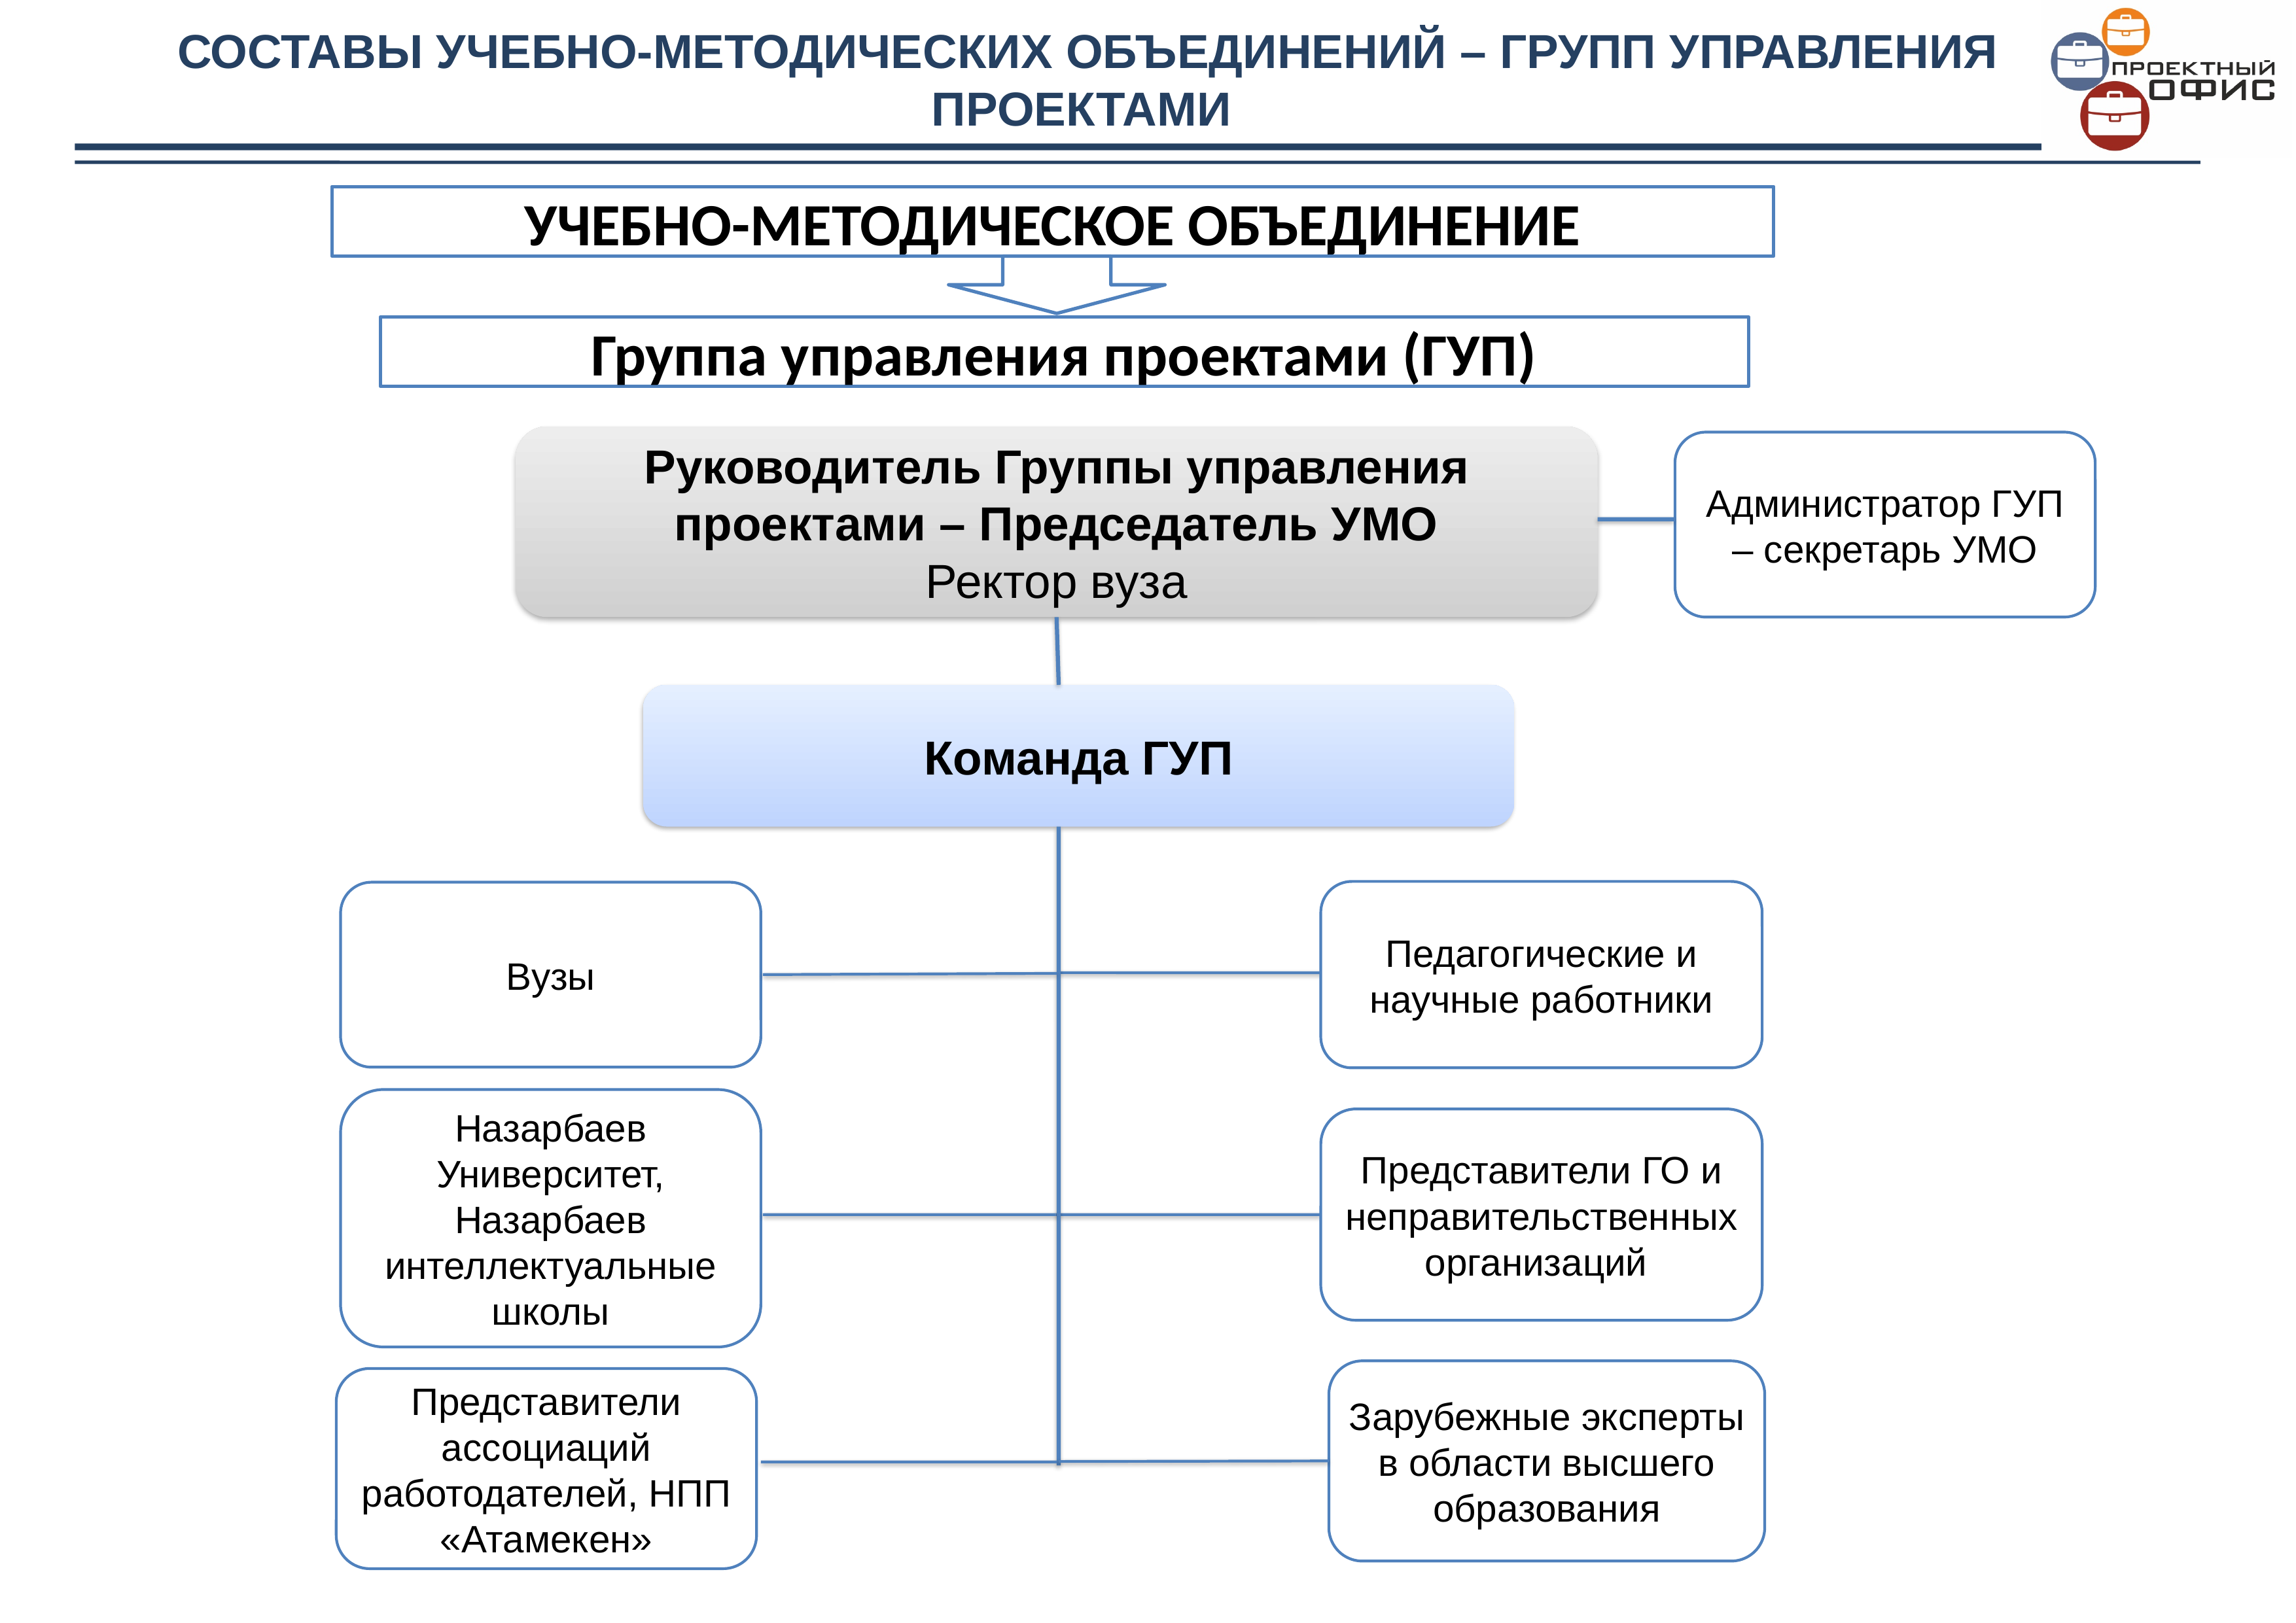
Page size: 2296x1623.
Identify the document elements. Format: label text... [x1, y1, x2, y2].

text_box Администратор ГУП – секретарь УМО [1673, 430, 2097, 619]
picture [2041, 0, 2292, 158]
text_box Представители ГО и неправительственных организаций [1319, 1108, 1764, 1322]
text_box Группа управления проектами (ГУП) [379, 315, 1750, 388]
text_box СОСТАВЫ УЧЕБНО-МЕТОДИЧЕСКИХ ОБЪЕДИНЕНИЙ – ГРУПП УПРАВЛЕНИЯ ПРОЕКТАМИ [58, 16, 2038, 141]
text_box Педагогические и научные работники [1319, 880, 1764, 1070]
text_box Зарубежные эксперты в области высшего образования [1327, 1359, 1767, 1563]
text_box УЧЕБНО-МЕТОДИЧЕСКОЕ ОБЪЕДИНЕНИЕ [330, 185, 1775, 258]
text_box [1597, 517, 1675, 521]
text_box [1059, 1459, 1329, 1463]
text_box [762, 1213, 1056, 1216]
text_box [947, 254, 1167, 315]
text_box [1056, 826, 1061, 1459]
text_box Руководитель Группы управления проектами – Председатель УМО Ректор вуза [515, 426, 1598, 618]
text_box [1063, 1213, 1319, 1216]
text_box Представители ассоциаций работодателей, НПП «Атамекен» [334, 1367, 758, 1571]
text_box [760, 1460, 1057, 1463]
text_box [1063, 971, 1319, 975]
text_box Назарбаев Университет, Назарбаев интеллектуальные школы [339, 1088, 762, 1349]
text_box Вузы [339, 881, 762, 1069]
text_box Команда ГУП [643, 684, 1515, 828]
text_box [1054, 617, 1061, 685]
text_box [762, 971, 1057, 976]
